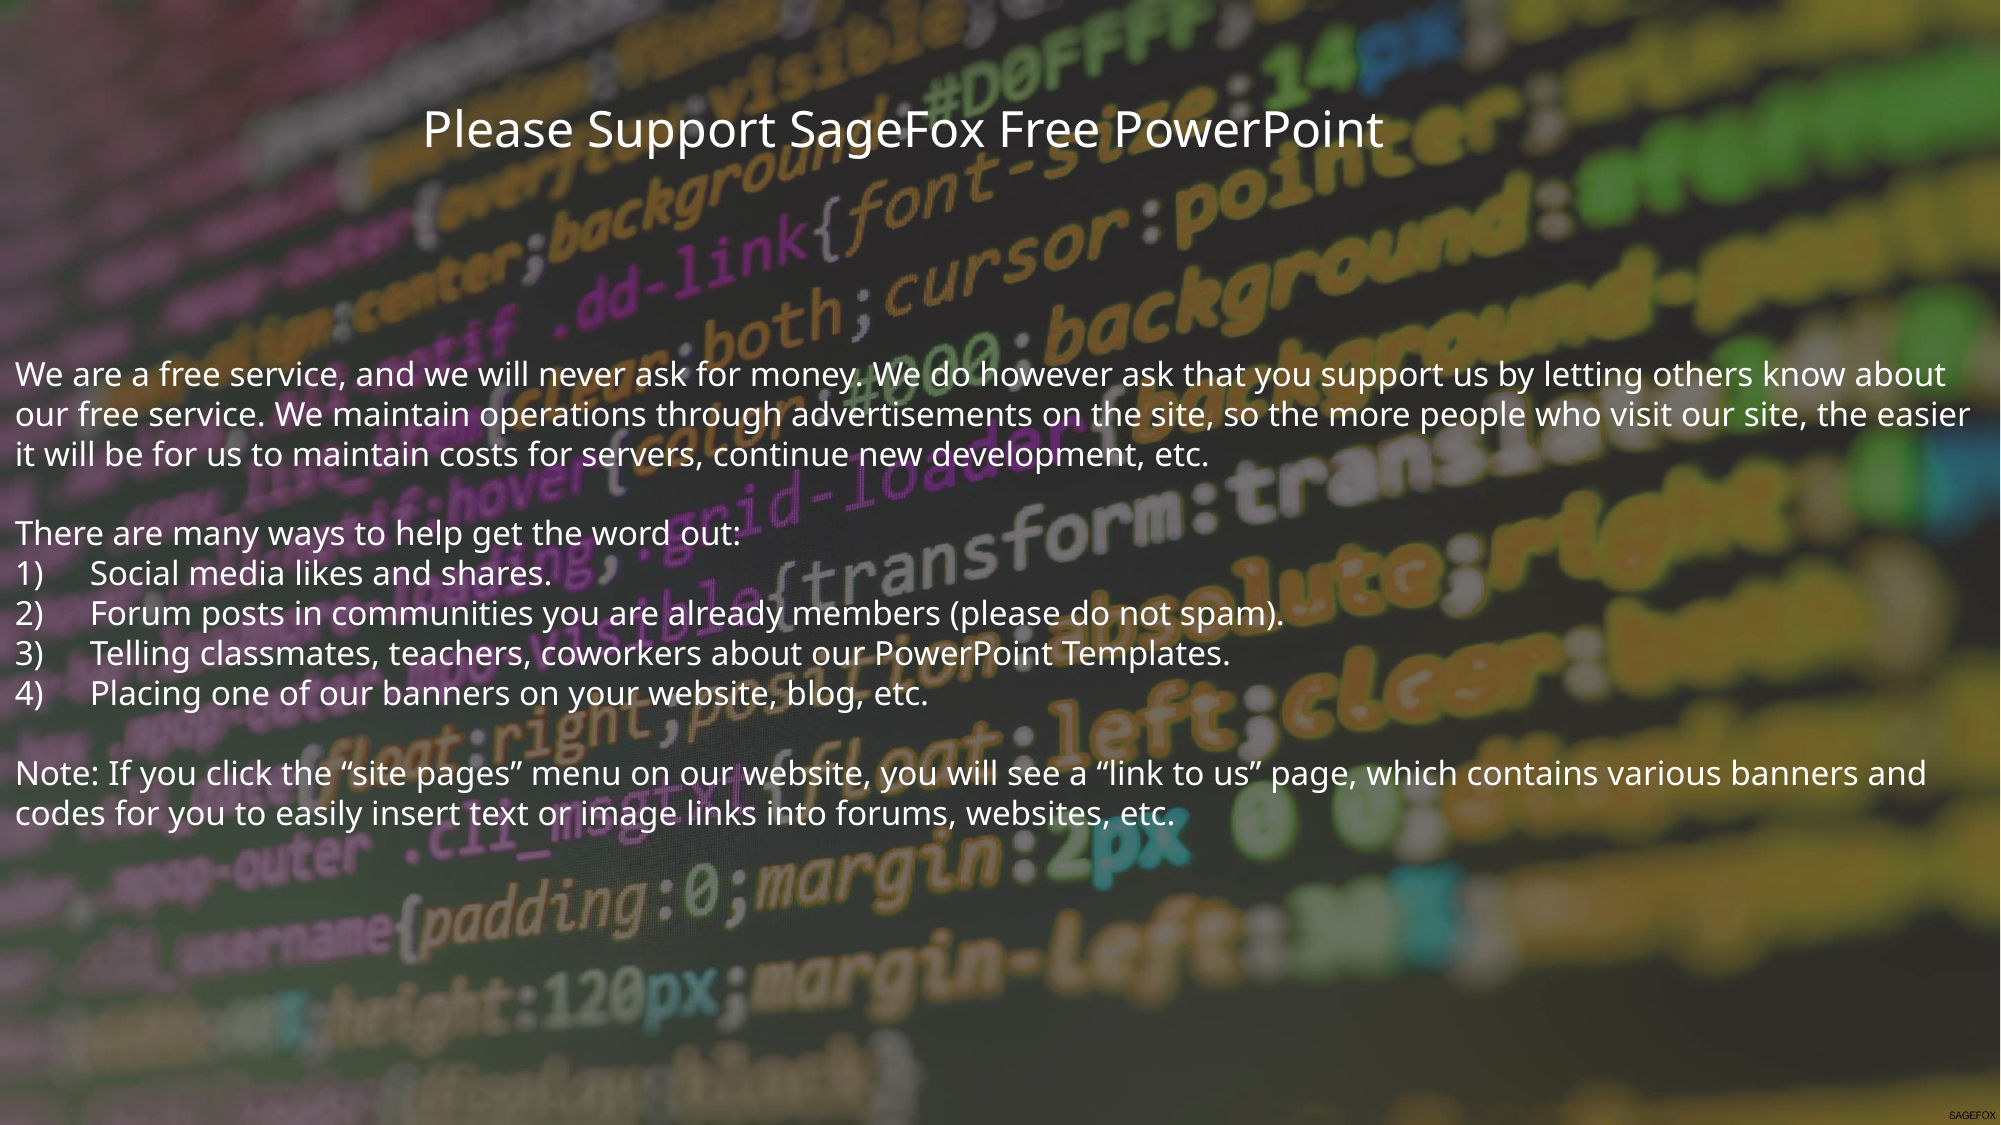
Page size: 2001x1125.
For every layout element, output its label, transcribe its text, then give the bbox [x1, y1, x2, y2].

text_box We are a free service, and we will never ask for money. We do however ask that you support us by letting others know about our free service. We maintain operations through advertisements on the site, so the more people who visit our site, the easier it will be for us to maintain costs for servers, continue new development, etc. There are many ways to help get the word out: Social media likes and shares. Forum posts in communities you are already members (please do not spam). Telling classmates, teachers, coworkers about our PowerPoint Templates. Placing one of our banners on your website, blog, etc. Note: If you click the “site pages” menu on our website, you will see a “link to us” page, which contains various banners and codes for you to easily insert text or image links into forums, websites, etc. [0, 0, 2000, 1125]
title Please Support SageFox Free PowerPoint [363, 72, 1444, 190]
